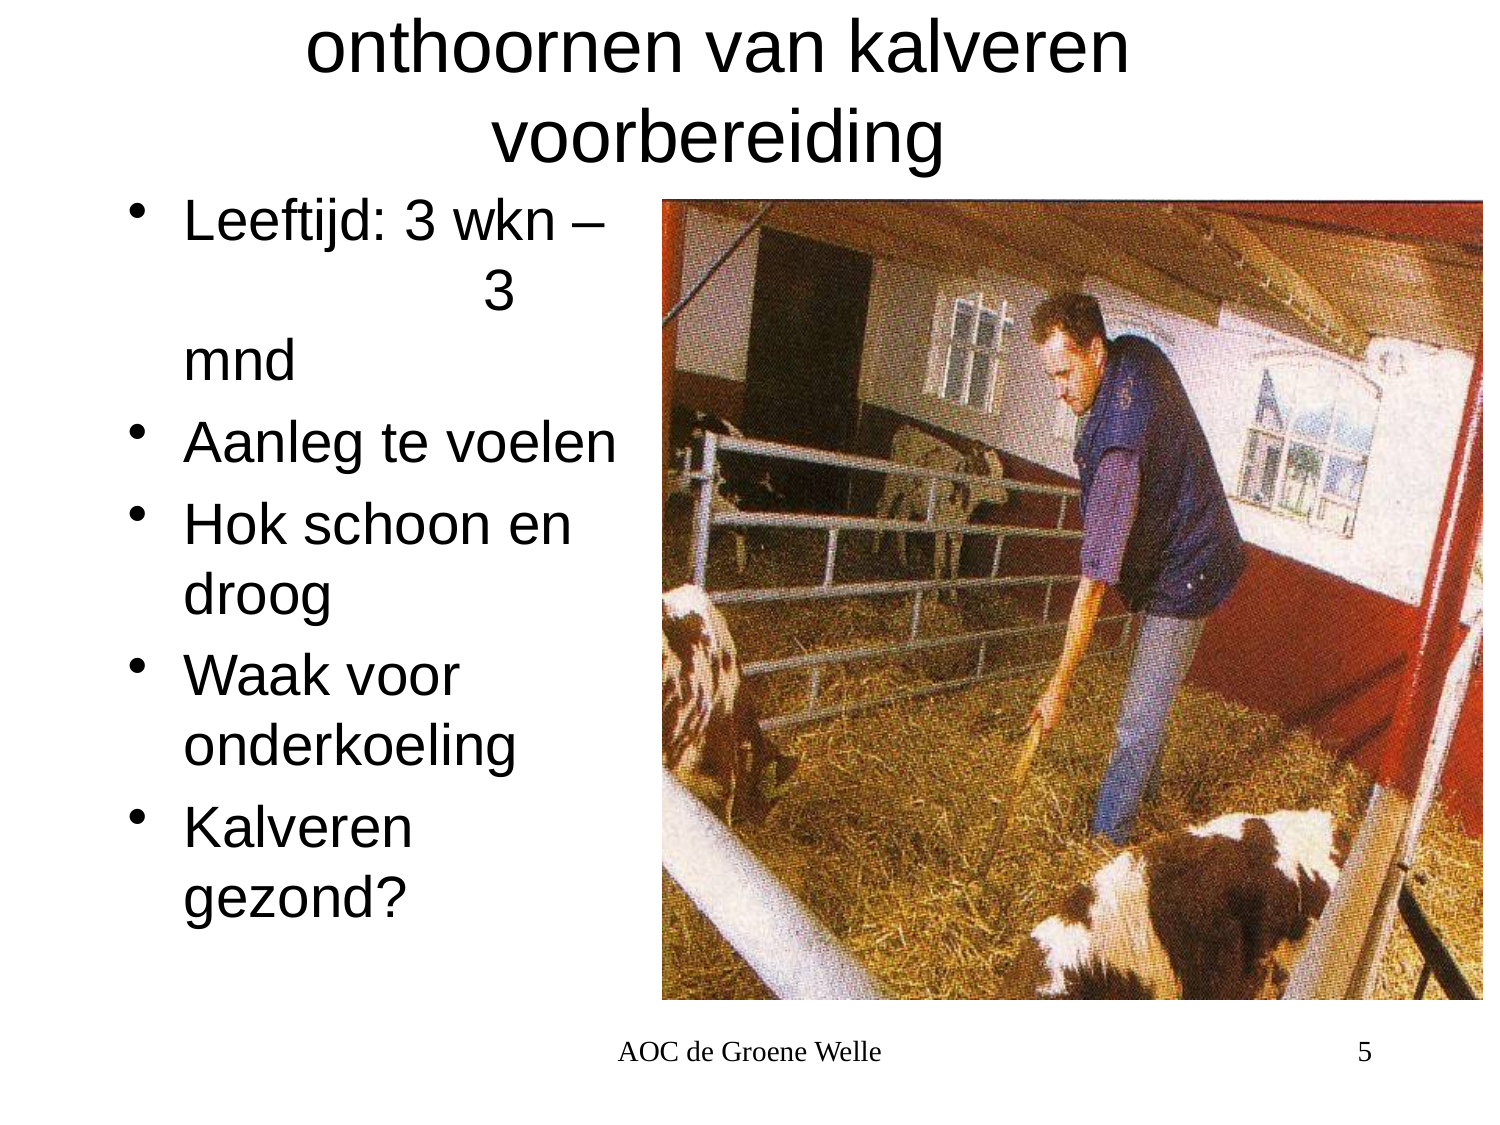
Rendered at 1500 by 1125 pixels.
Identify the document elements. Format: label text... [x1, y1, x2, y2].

footer AOC de Groene Welle [512, 1024, 988, 1101]
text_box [662, 199, 1484, 1001]
slide_number 5 [1074, 1024, 1388, 1101]
list Leeftijd: 3 wkn – 3 mnd Aanleg te voelen Hok schoon en droog Waak voor onderkoeling Kalveren gezond? [112, 174, 638, 1001]
title onthoornen van kalveren voorbereiding [149, 37, 1288, 138]
